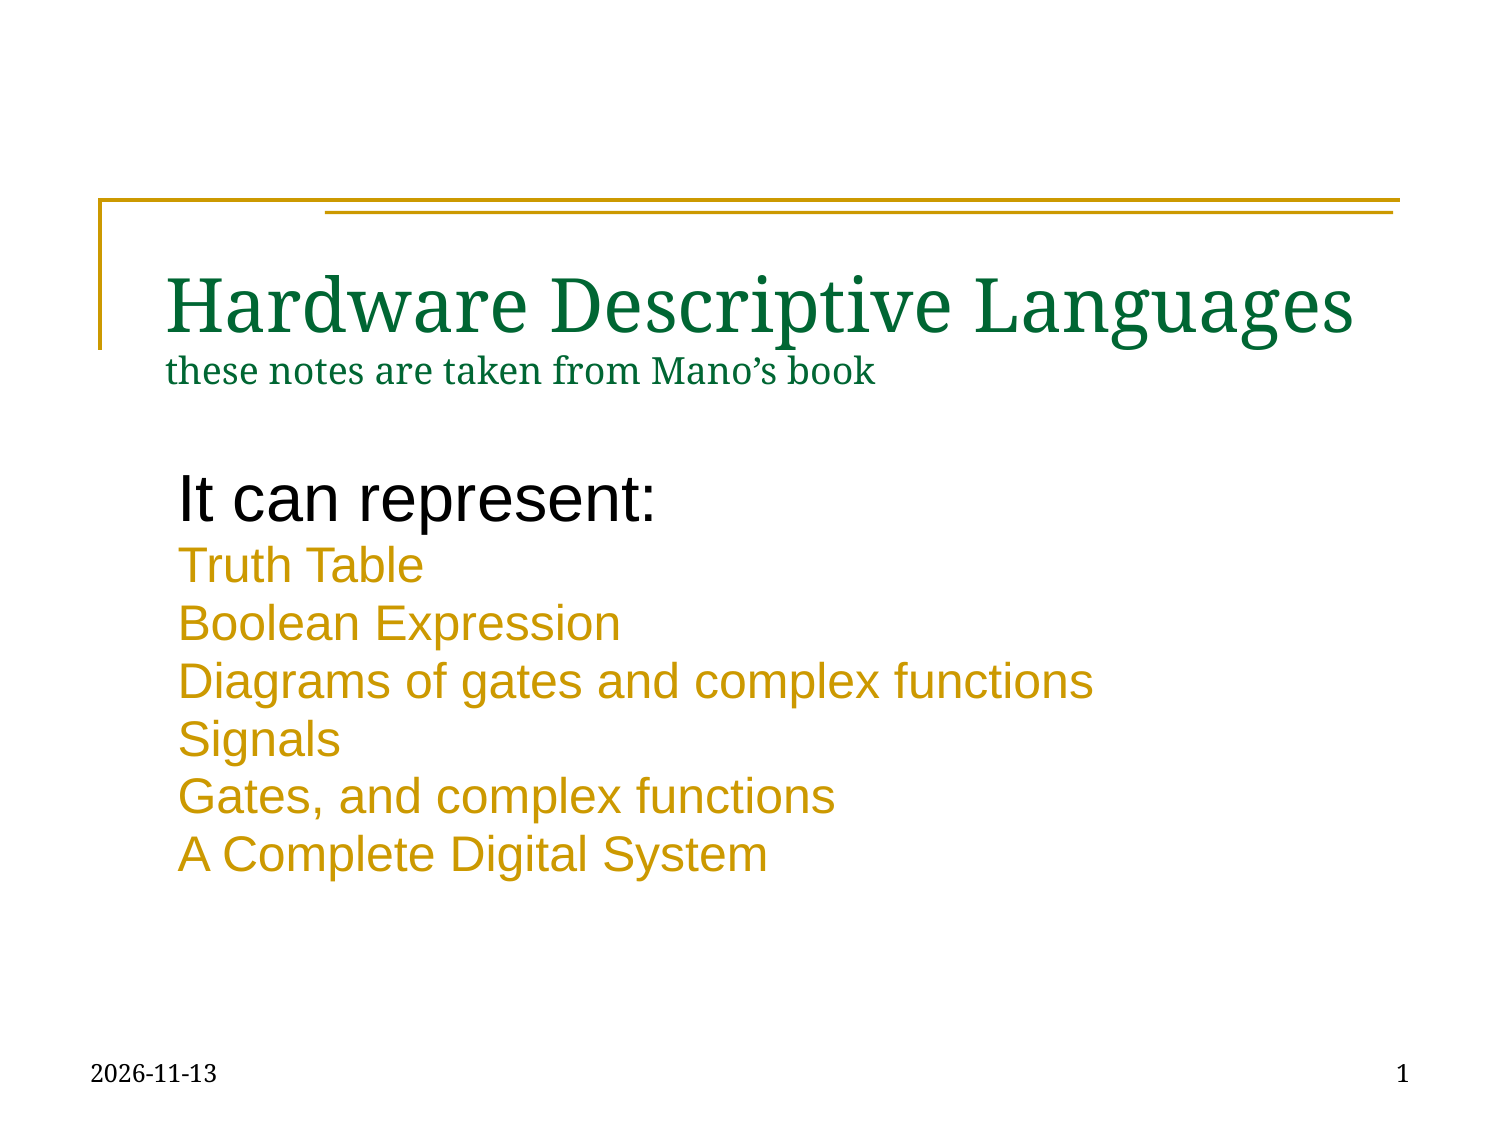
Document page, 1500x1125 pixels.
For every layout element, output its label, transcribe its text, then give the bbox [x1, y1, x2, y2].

subtitle It can represent: Truth Table Boolean Expression Diagrams of gates and complex functions Signals Gates, and complex functions A Complete Digital System [162, 462, 1250, 1025]
slide_number 1 [1074, 1023, 1426, 1100]
title Hardware Descriptive Languages these notes are taken from Mano’s book [150, 249, 1401, 388]
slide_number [74, 1023, 426, 1100]
